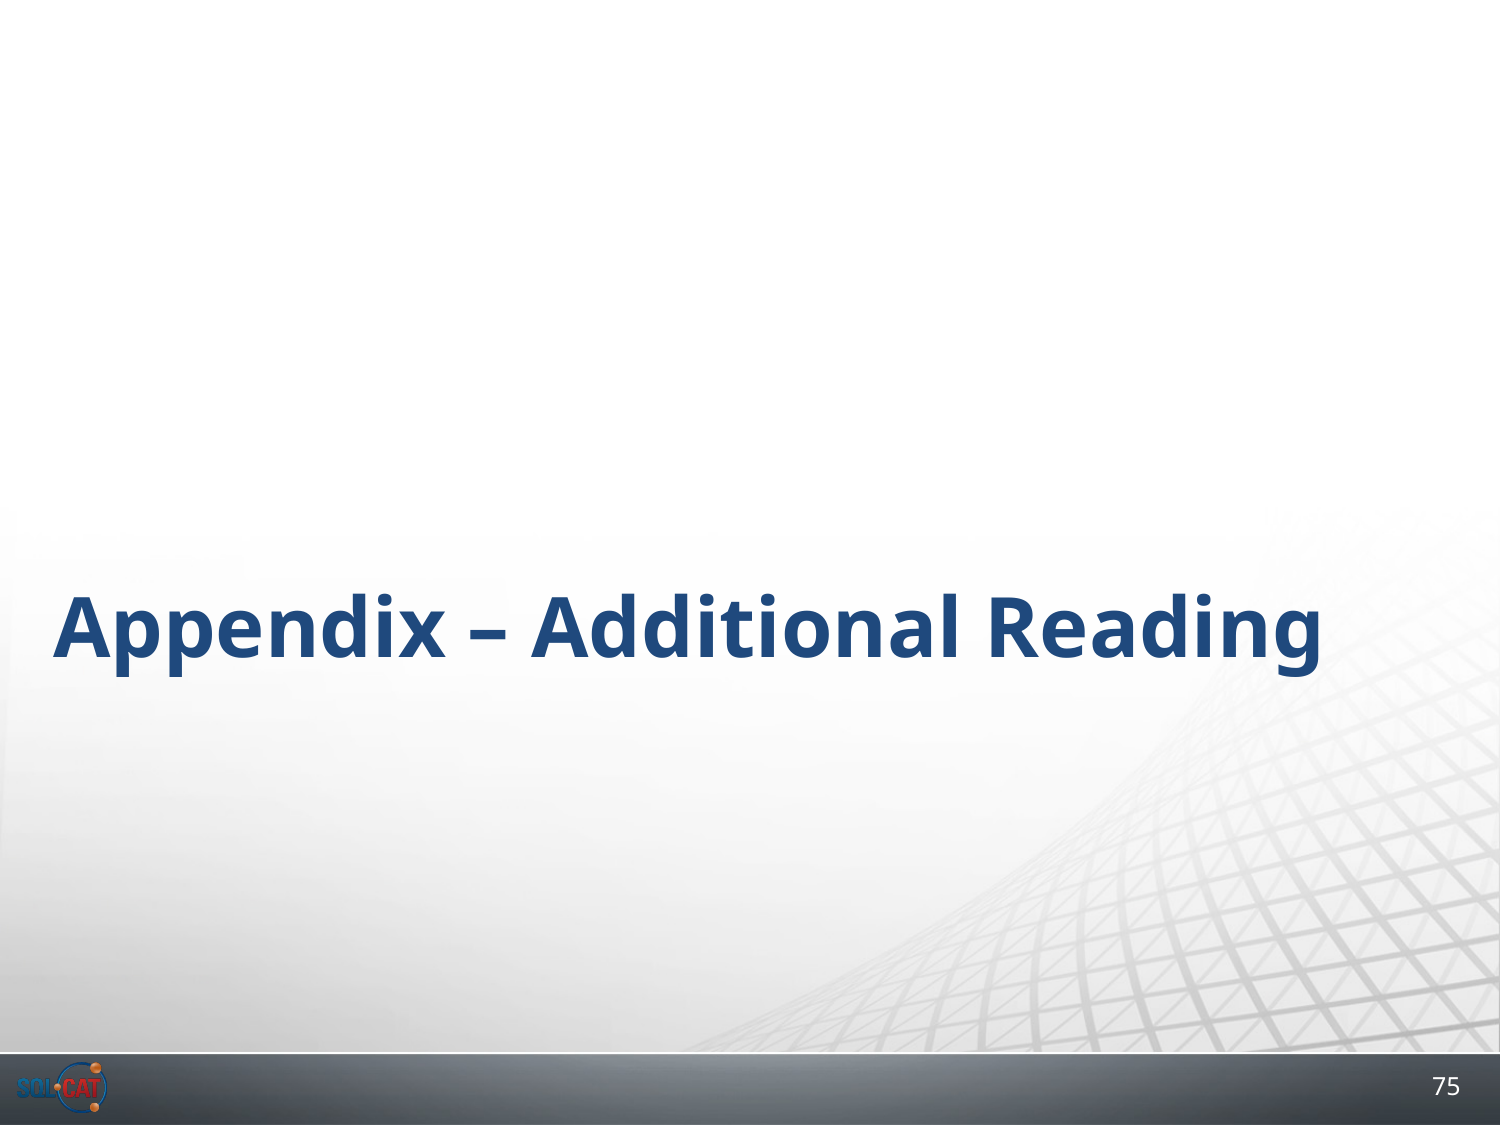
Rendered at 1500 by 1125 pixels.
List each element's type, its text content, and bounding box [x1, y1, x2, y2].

picture [0, 0, 1500, 1125]
list Appendix – Additional Reading [52, 574, 1436, 676]
